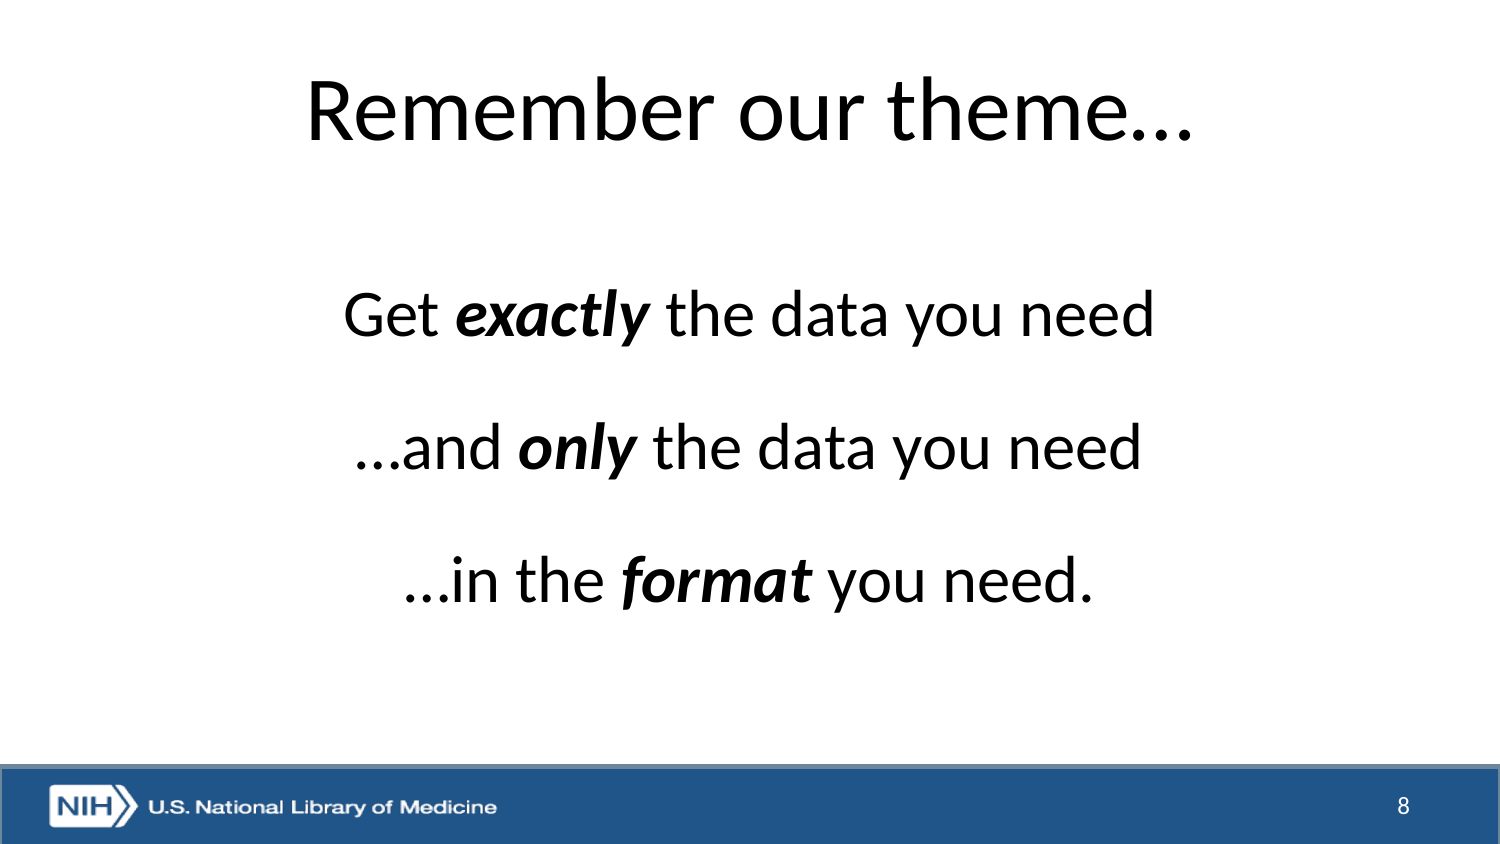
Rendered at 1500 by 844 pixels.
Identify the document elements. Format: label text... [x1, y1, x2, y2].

slide_number 8 [1074, 782, 1425, 827]
list Get exactly the data you need …and only the data you need …in the format you need. [249, 221, 1250, 754]
title Remember our theme… [75, 33, 1425, 175]
picture [12, 766, 504, 844]
